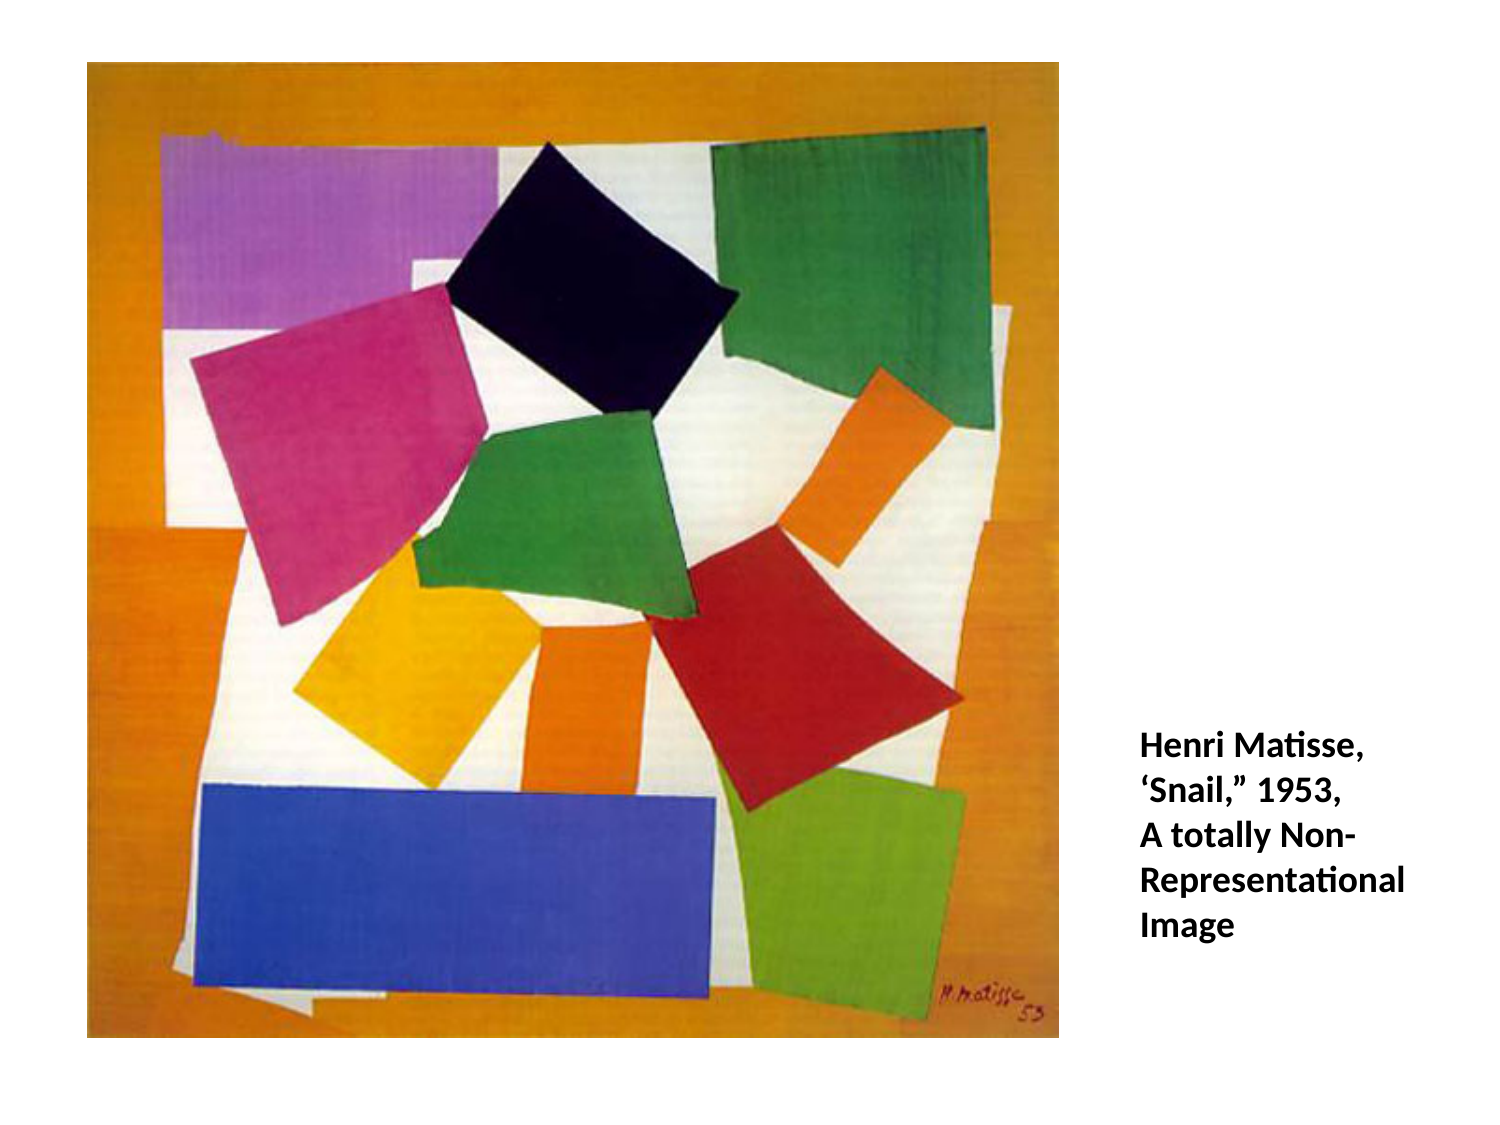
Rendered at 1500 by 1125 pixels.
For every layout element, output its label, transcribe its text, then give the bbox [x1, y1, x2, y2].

picture [87, 62, 1060, 1038]
text_box Henri Matisse, ‘Snail,” 1953, A totally Non-Representational Image [1125, 712, 1475, 953]
